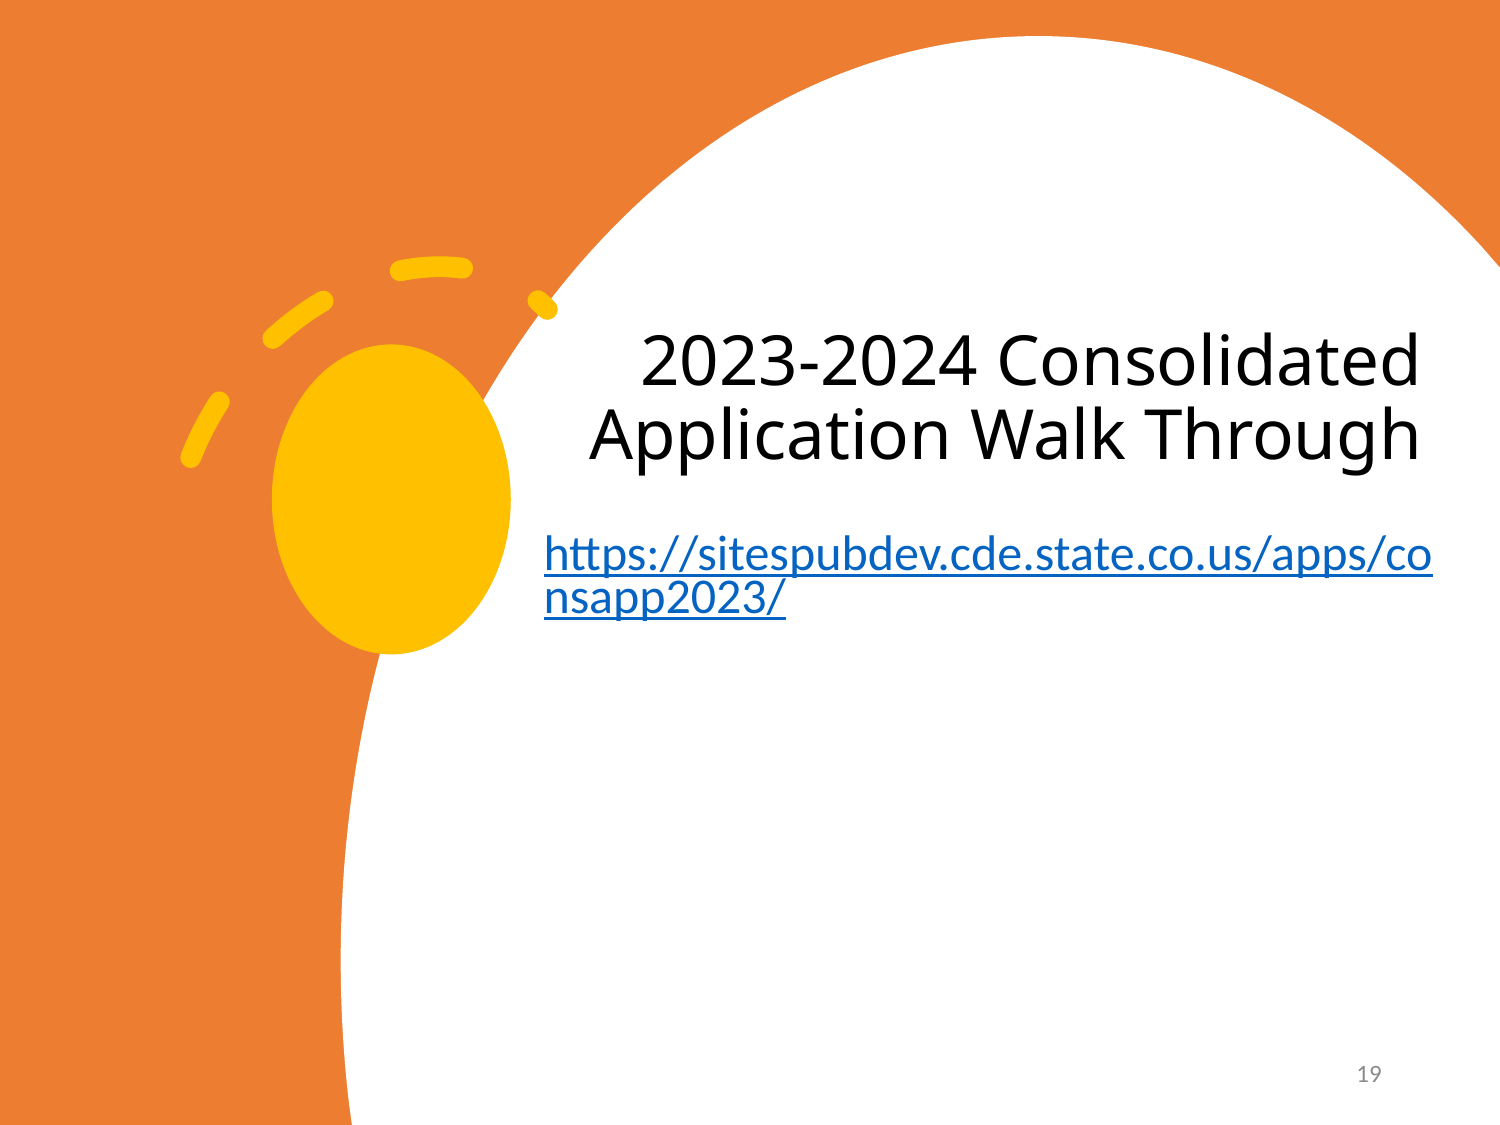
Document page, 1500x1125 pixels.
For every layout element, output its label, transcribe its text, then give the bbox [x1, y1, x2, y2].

text_box [339, 35, 1500, 1125]
text_box [0, 0, 1500, 1125]
title 2023-2024 Consolidated Application Walk Through [528, 318, 1438, 519]
list https://sitespubdev.cde.state.co.us/apps/consapp2023/ [528, 519, 1470, 738]
text_box [270, 388, 512, 656]
text_box [190, 266, 548, 490]
slide_number 19 [1059, 1042, 1397, 1103]
